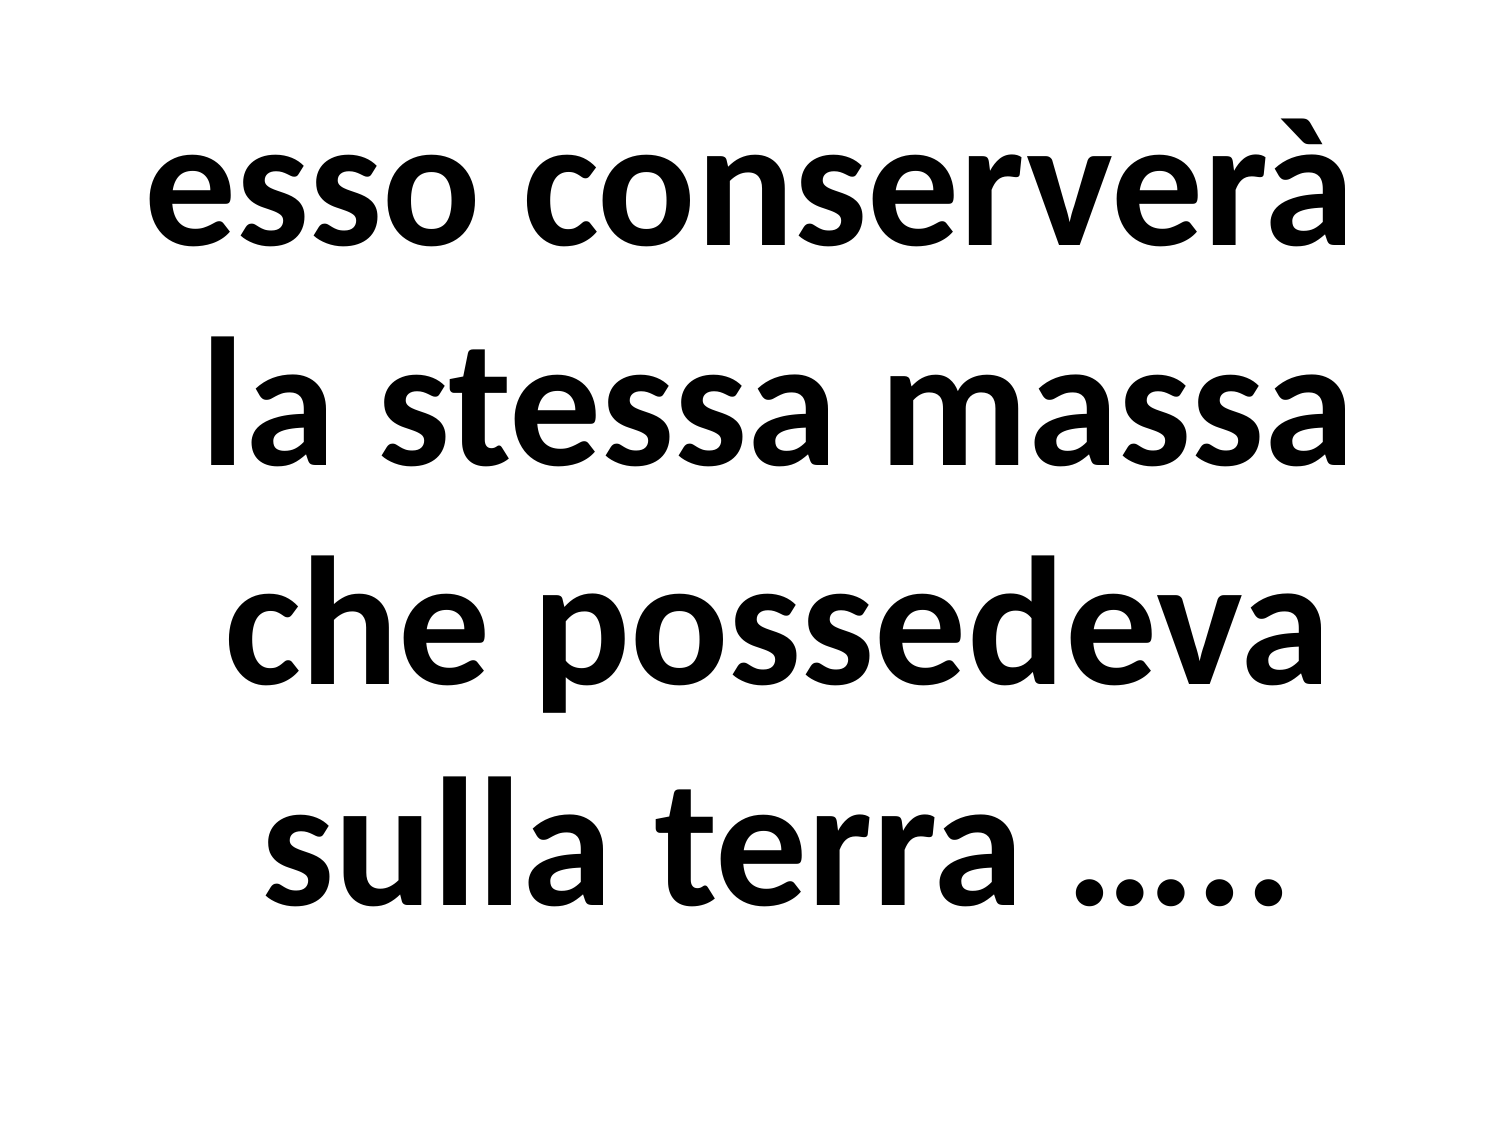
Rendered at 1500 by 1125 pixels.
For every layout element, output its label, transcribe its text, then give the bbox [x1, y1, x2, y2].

list esso conserverà la stessa massa che possedeva sulla terra ….. [75, 54, 1425, 1083]
